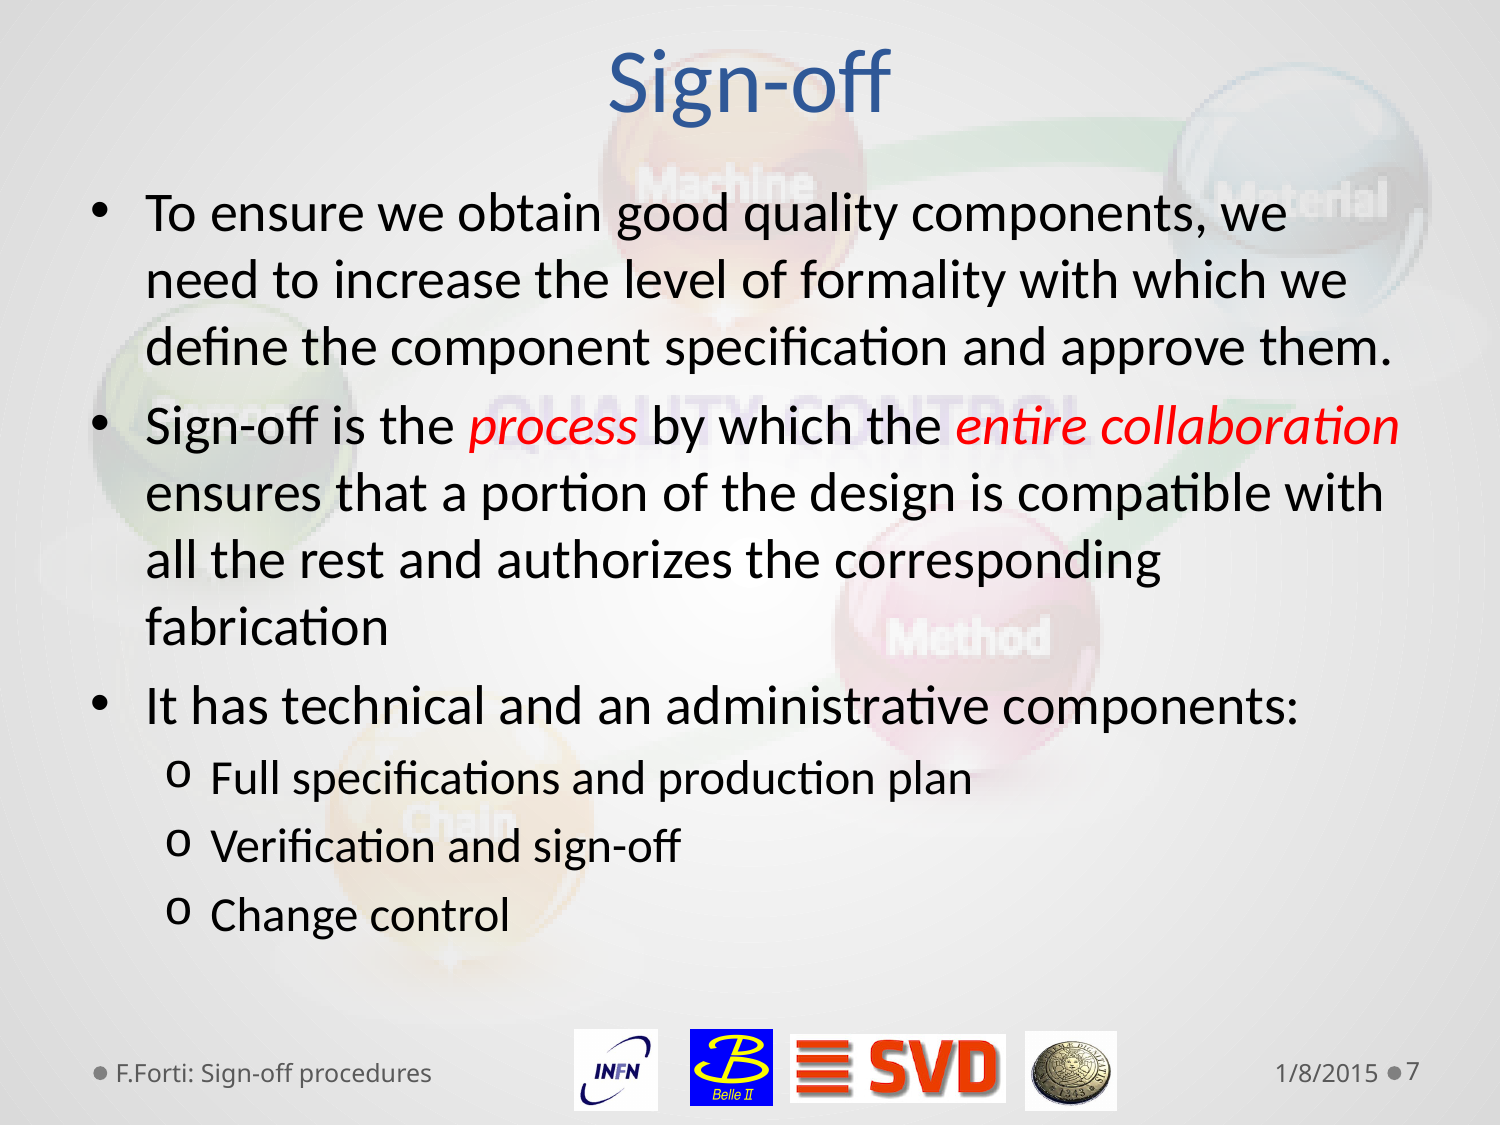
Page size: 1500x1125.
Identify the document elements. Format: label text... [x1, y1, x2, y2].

picture [690, 1029, 773, 1106]
title Sign-off [75, 4, 1425, 139]
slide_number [1043, 1042, 1386, 1103]
slide_number 7 [1401, 1042, 1494, 1103]
picture [574, 1029, 658, 1111]
list To ensure we obtain good quality components, we need to increase the level of formality with which we define the component specification and approve them. Sign-off is the process by which the entire collaboration ensures that a portion of the design is compatible with all the rest and authorizes the corresponding fabrication It has technical and an administrative components: Full specifications and production plan Verification and sign-off Change control [75, 167, 1425, 1005]
picture [1025, 1031, 1117, 1111]
picture [790, 1034, 1006, 1103]
footer F.Forti: Sign-off procedures [108, 1042, 576, 1103]
